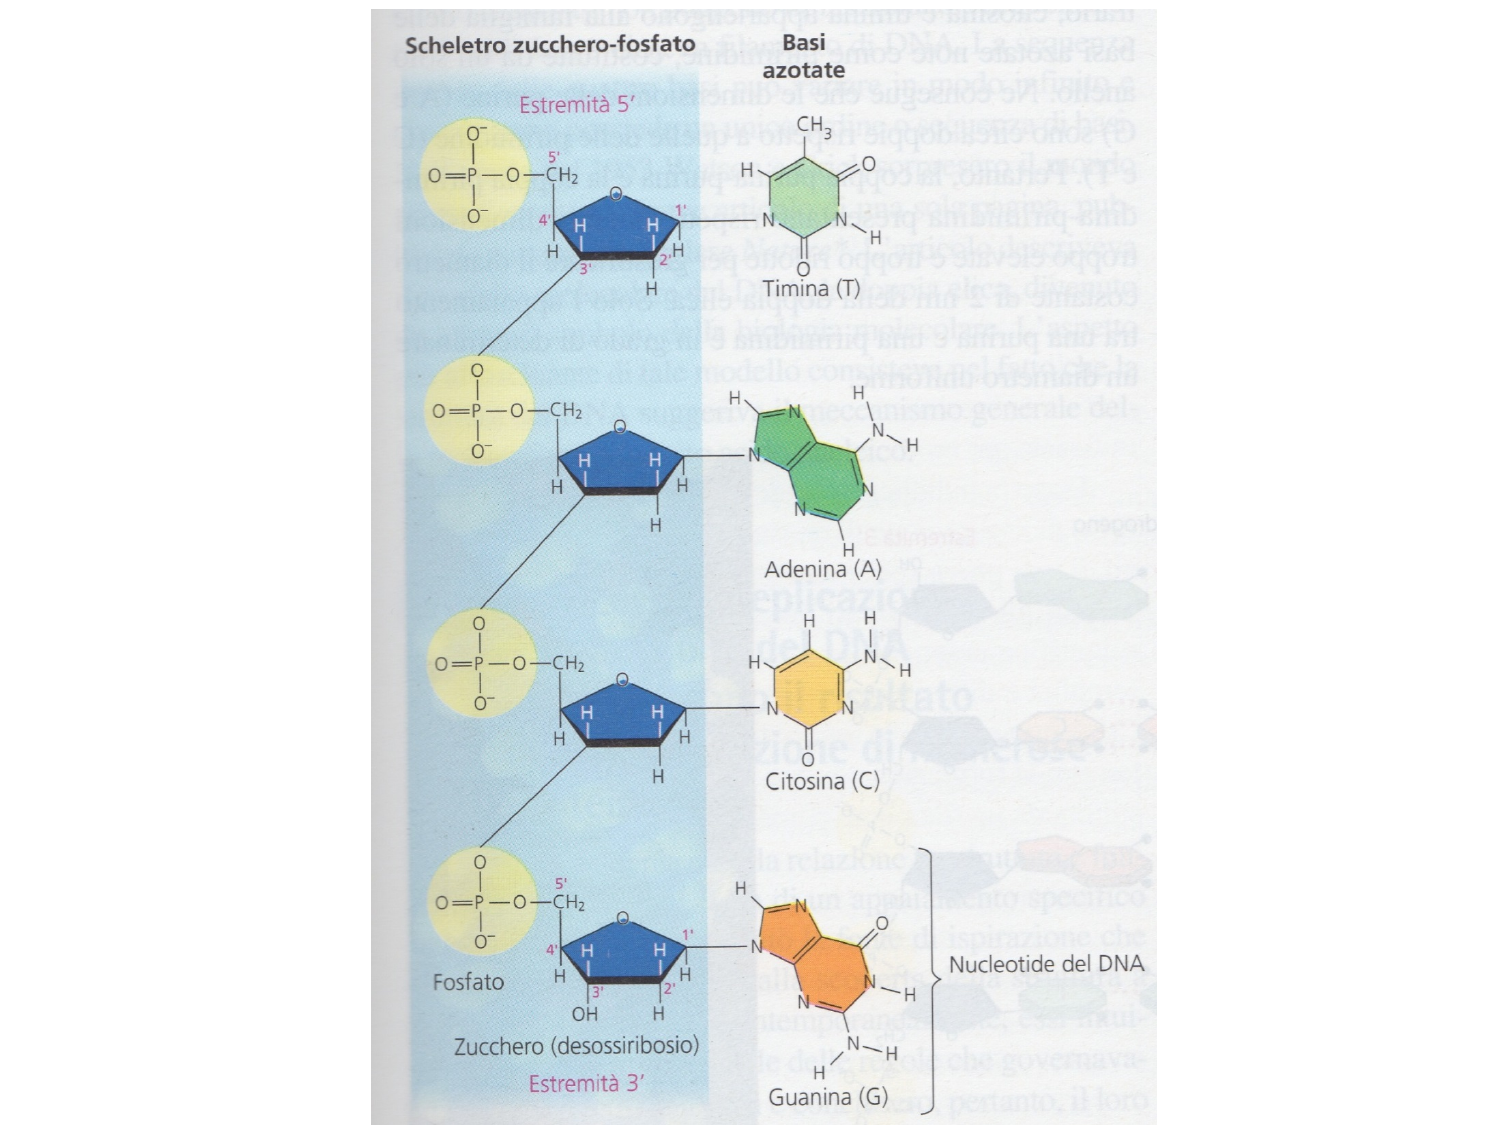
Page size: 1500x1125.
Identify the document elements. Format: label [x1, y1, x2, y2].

picture [371, 8, 1157, 1125]
